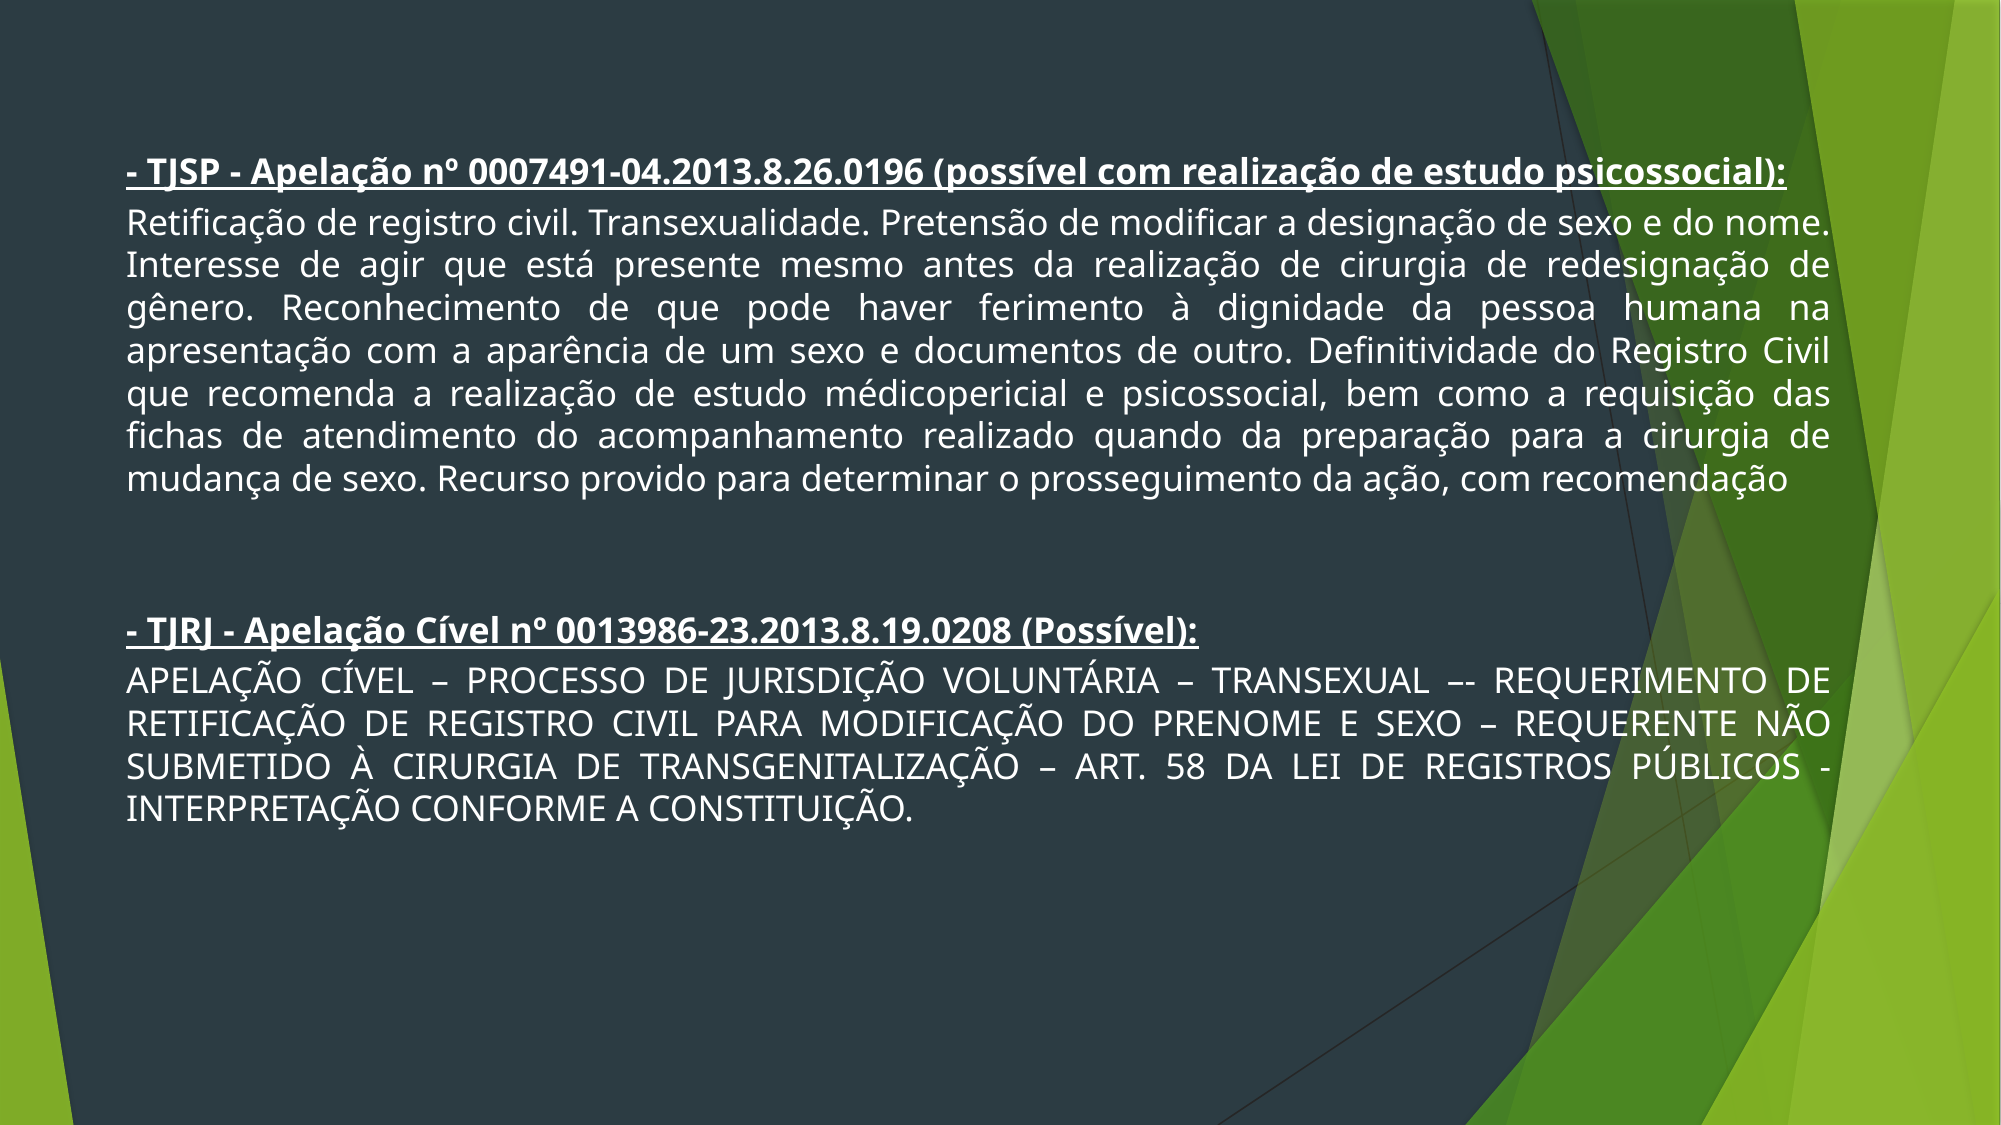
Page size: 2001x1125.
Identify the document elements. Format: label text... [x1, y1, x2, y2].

list - TJSP - Apelação nº 0007491-04.2013.8.26.0196 (possível com realização de estudo psicossocial): Retificação de registro civil. Transexualidade. Pretensão de modificar a designação de sexo e do nome. Interesse de agir que está presente mesmo antes da realização de cirurgia de redesignação de gênero. Reconhecimento de que pode haver ferimento à dignidade da pessoa humana na apresentação com a aparência de um sexo e documentos de outro. Definitividade do Registro Civil que recomenda a realização de estudo médicopericial e psicossocial, bem como a requisição das fichas de atendimento do acompanhamento realizado quando da preparação para a cirurgia de mudança de sexo. Recurso provido para determinar o prosseguimento da ação, com recomendação - TJRJ - Apelação Cível nº 0013986-23.2013.8.19.0208 (Possível): APELAÇÃO CÍVEL – PROCESSO DE JURISDIÇÃO VOLUNTÁRIA – TRANSEXUAL –- REQUERIMENTO DE RETIFICAÇÃO DE REGISTRO CIVIL PARA MODIFICAÇÃO DO PRENOME E SEXO – REQUERENTE NÃO SUBMETIDO À CIRURGIA DE TRANSGENITALIZAÇÃO – ART. 58 DA LEI DE REGISTROS PÚBLICOS - INTERPRETAÇÃO CONFORME A CONSTITUIÇÃO. [111, 90, 1848, 991]
